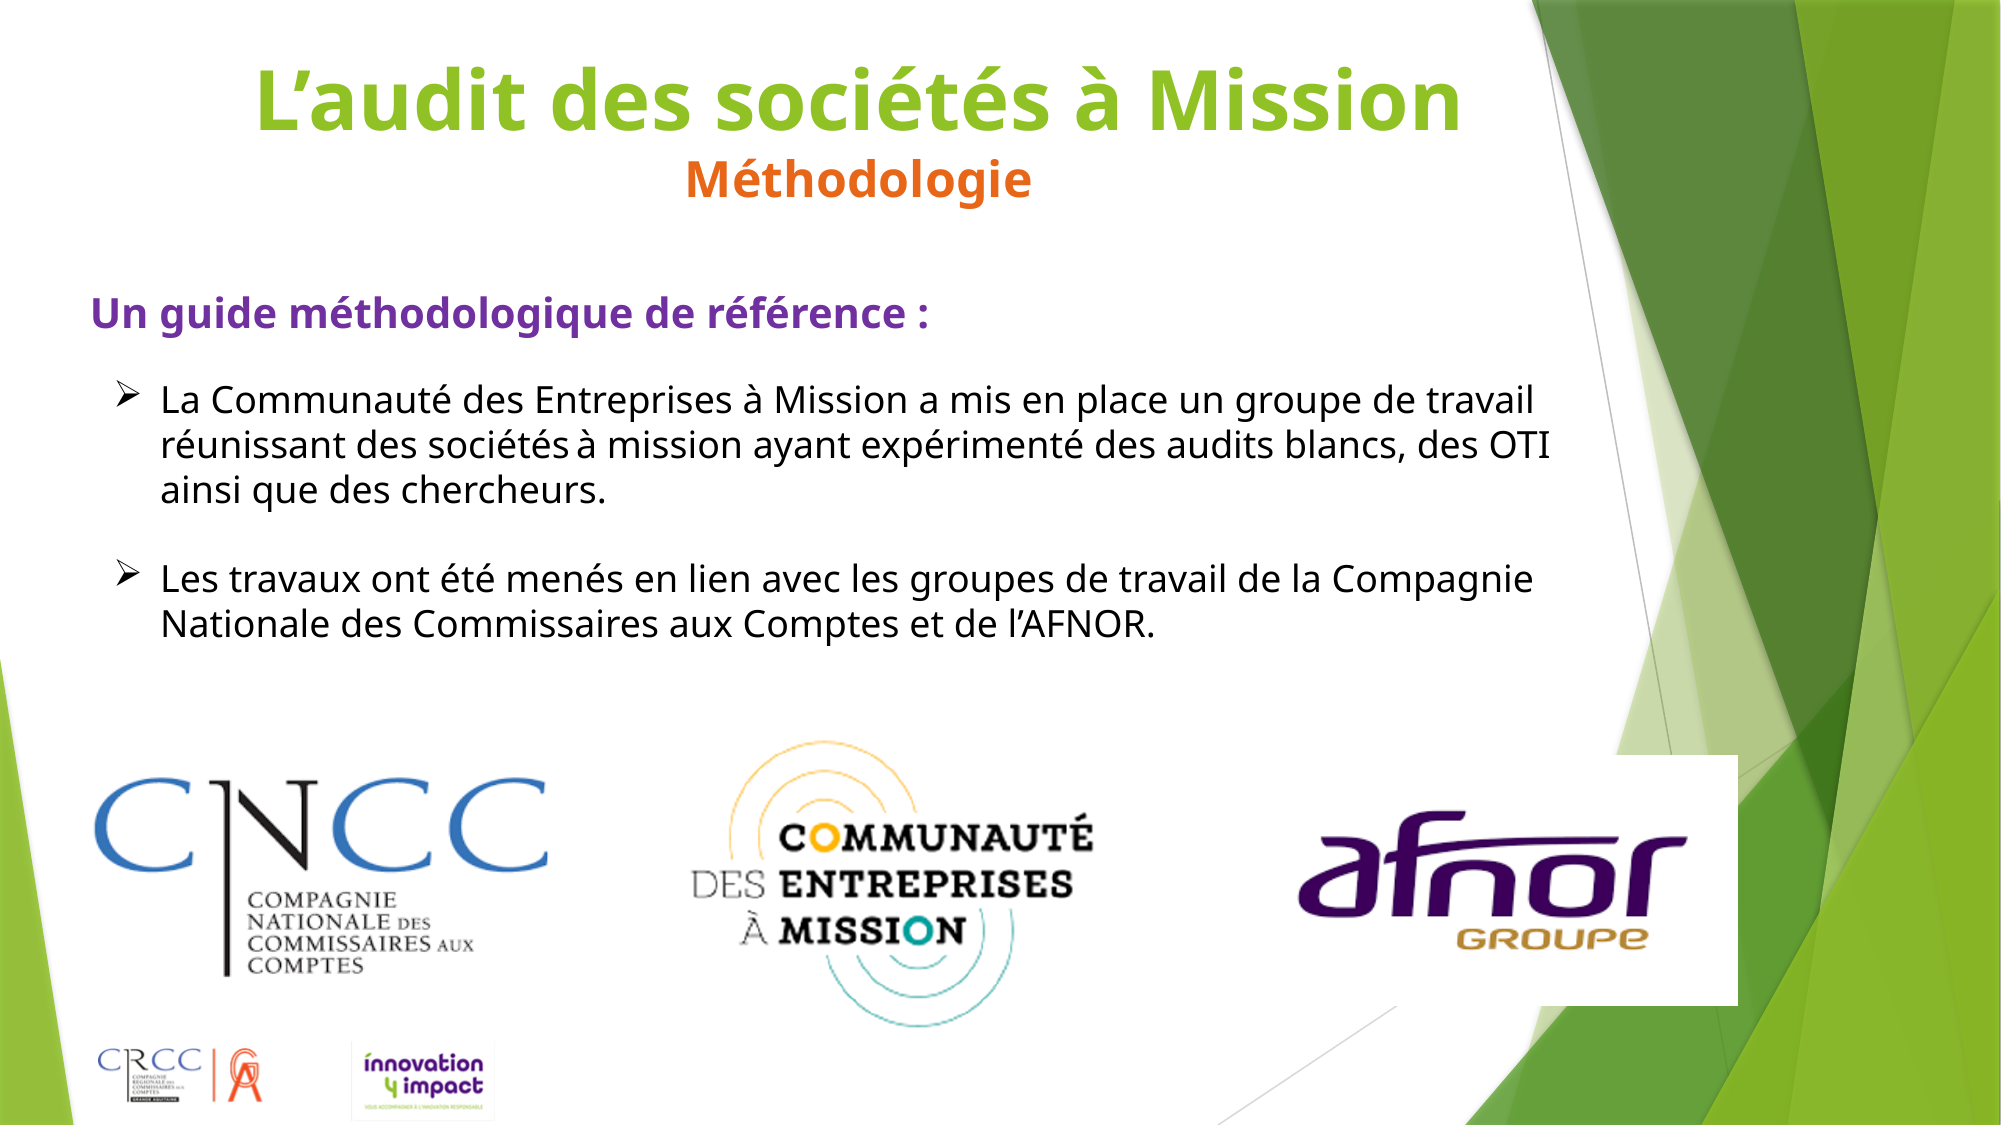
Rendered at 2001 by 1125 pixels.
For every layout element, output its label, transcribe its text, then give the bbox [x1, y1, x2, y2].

title L’audit des sociétés à Mission Méthodologie [153, 39, 1564, 257]
picture [590, 725, 1192, 1042]
text_box La Communauté des Entreprises à Mission a mis en place un groupe de travail réunissant des sociétés à mission ayant expérimenté des audits blancs, des OTI ainsi que des chercheurs. [98, 368, 1614, 519]
picture [98, 1040, 497, 1122]
picture [1242, 754, 1738, 1006]
text_box Les travaux ont été menés en lien avec les groupes de travail de la Compagnie Nationale des Commissaires aux Comptes et de l’AFNOR. [98, 547, 1564, 653]
picture [74, 750, 582, 996]
text_box Un guide méthodologique de référence : [75, 279, 980, 345]
